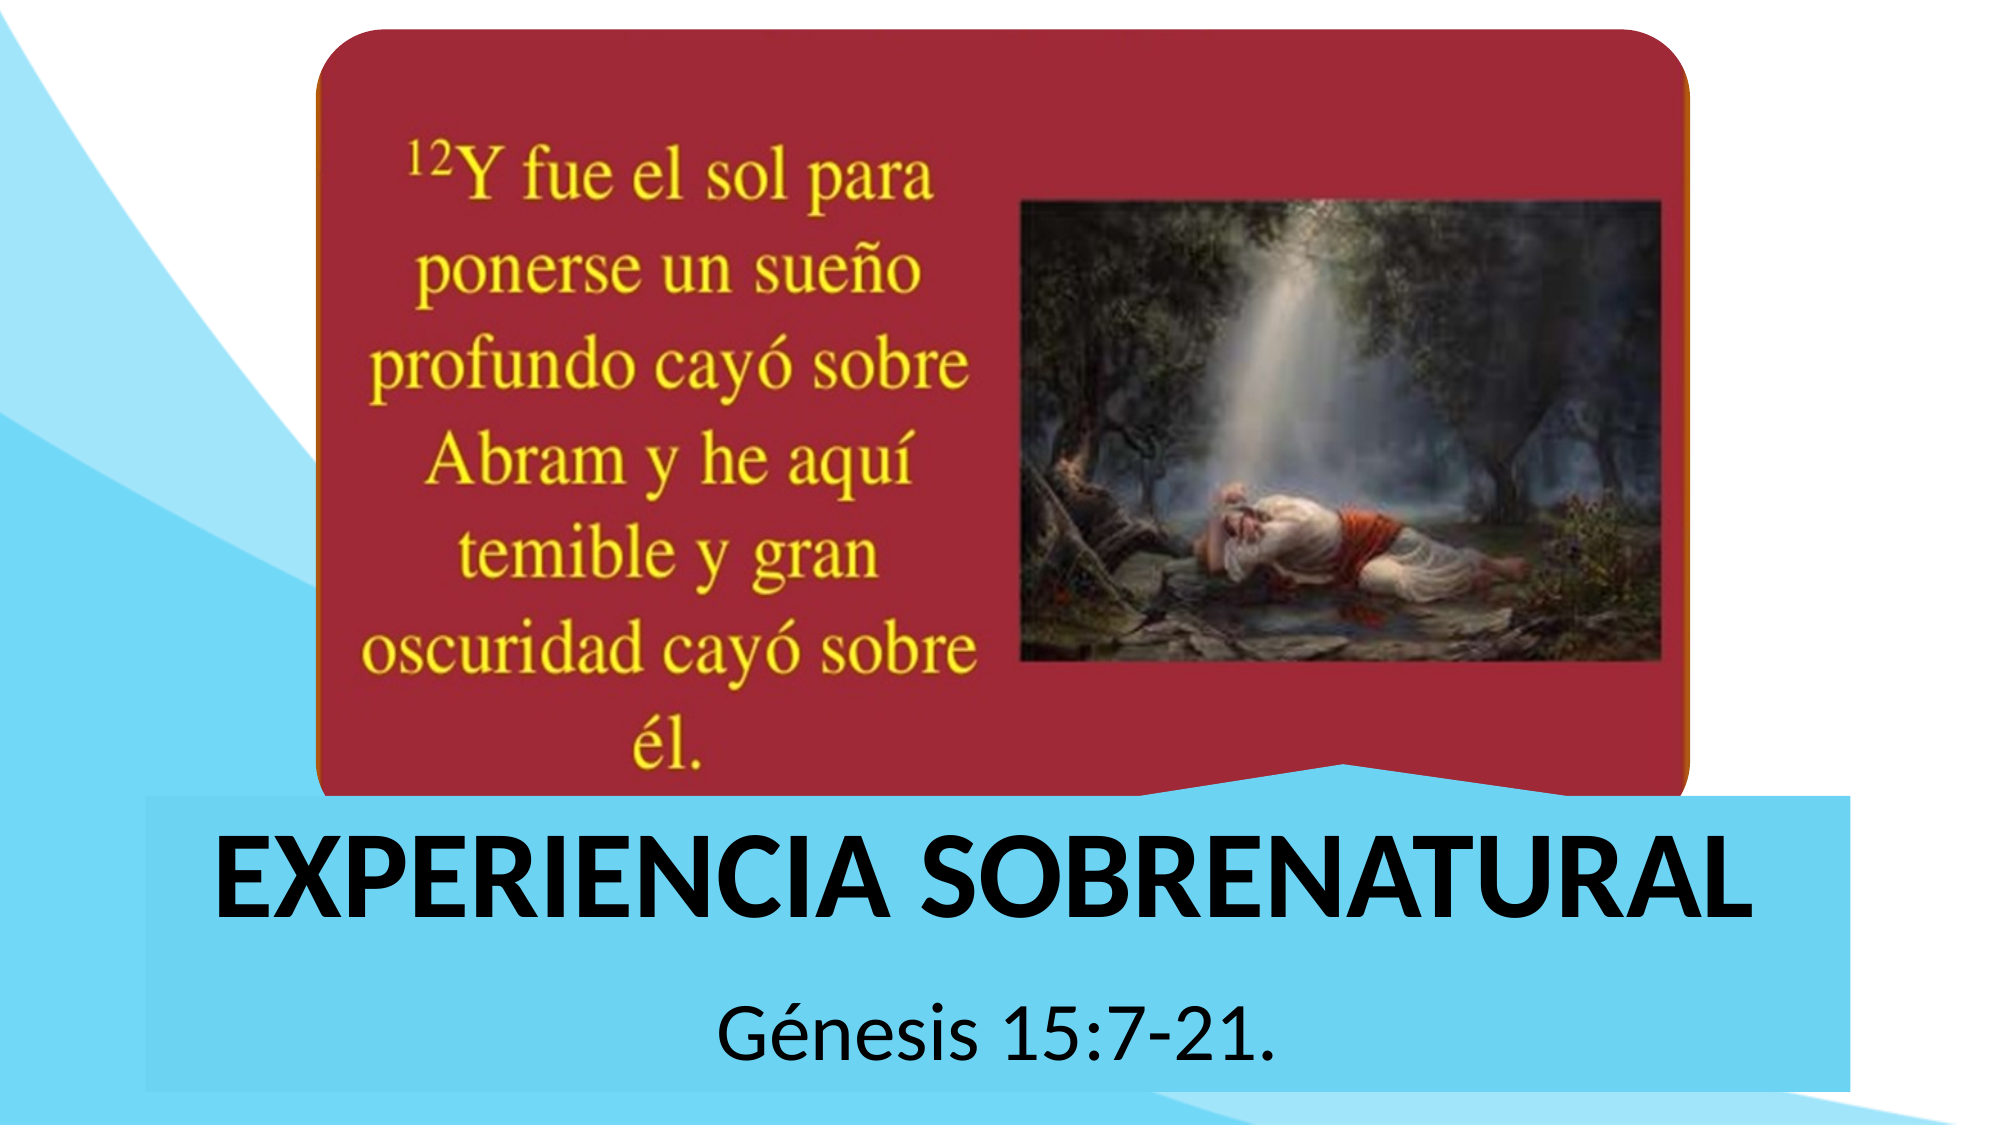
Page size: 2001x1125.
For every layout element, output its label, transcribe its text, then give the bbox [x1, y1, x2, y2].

picture [0, 0, 2001, 1125]
text_box EXPERIENCIA SOBRENATURAL Génesis 15:7-21. [145, 795, 1851, 1092]
